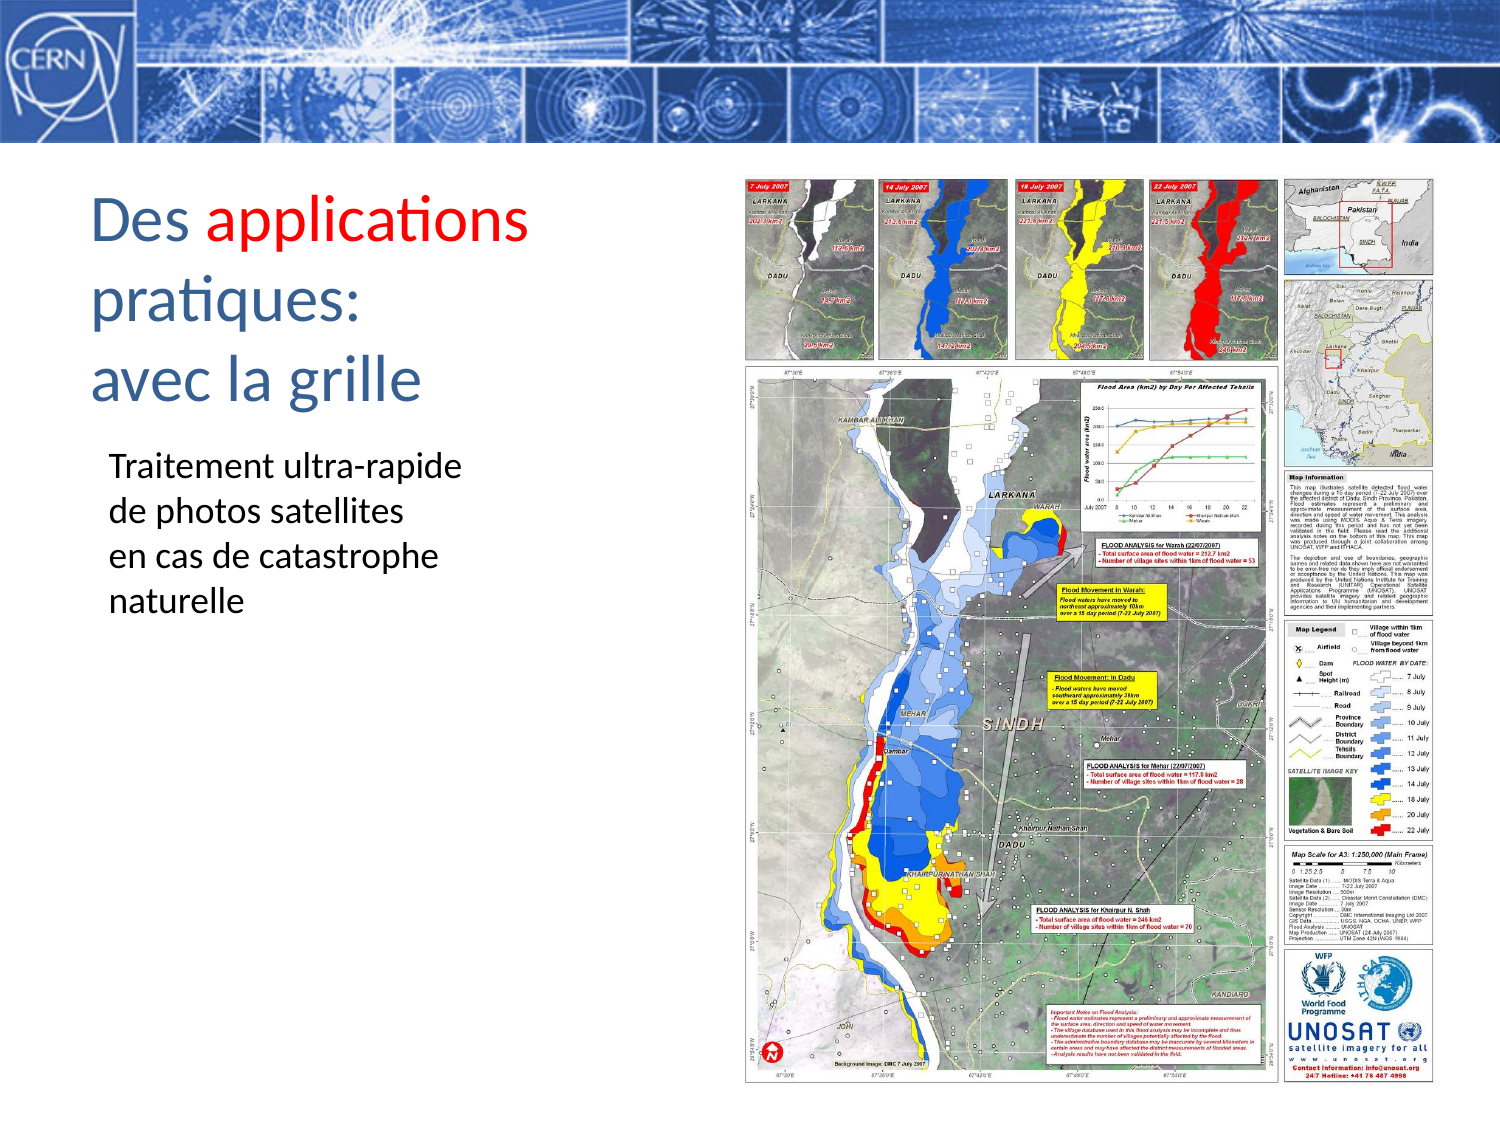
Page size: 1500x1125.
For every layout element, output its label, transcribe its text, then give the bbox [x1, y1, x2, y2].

picture [0, 0, 1500, 143]
title Des applications pratiques: avec la grille [74, 163, 1426, 423]
text_box Traitement ultra-rapide de photos satellites en cas de catastrophe naturelle [93, 433, 733, 629]
picture [738, 175, 1454, 1115]
